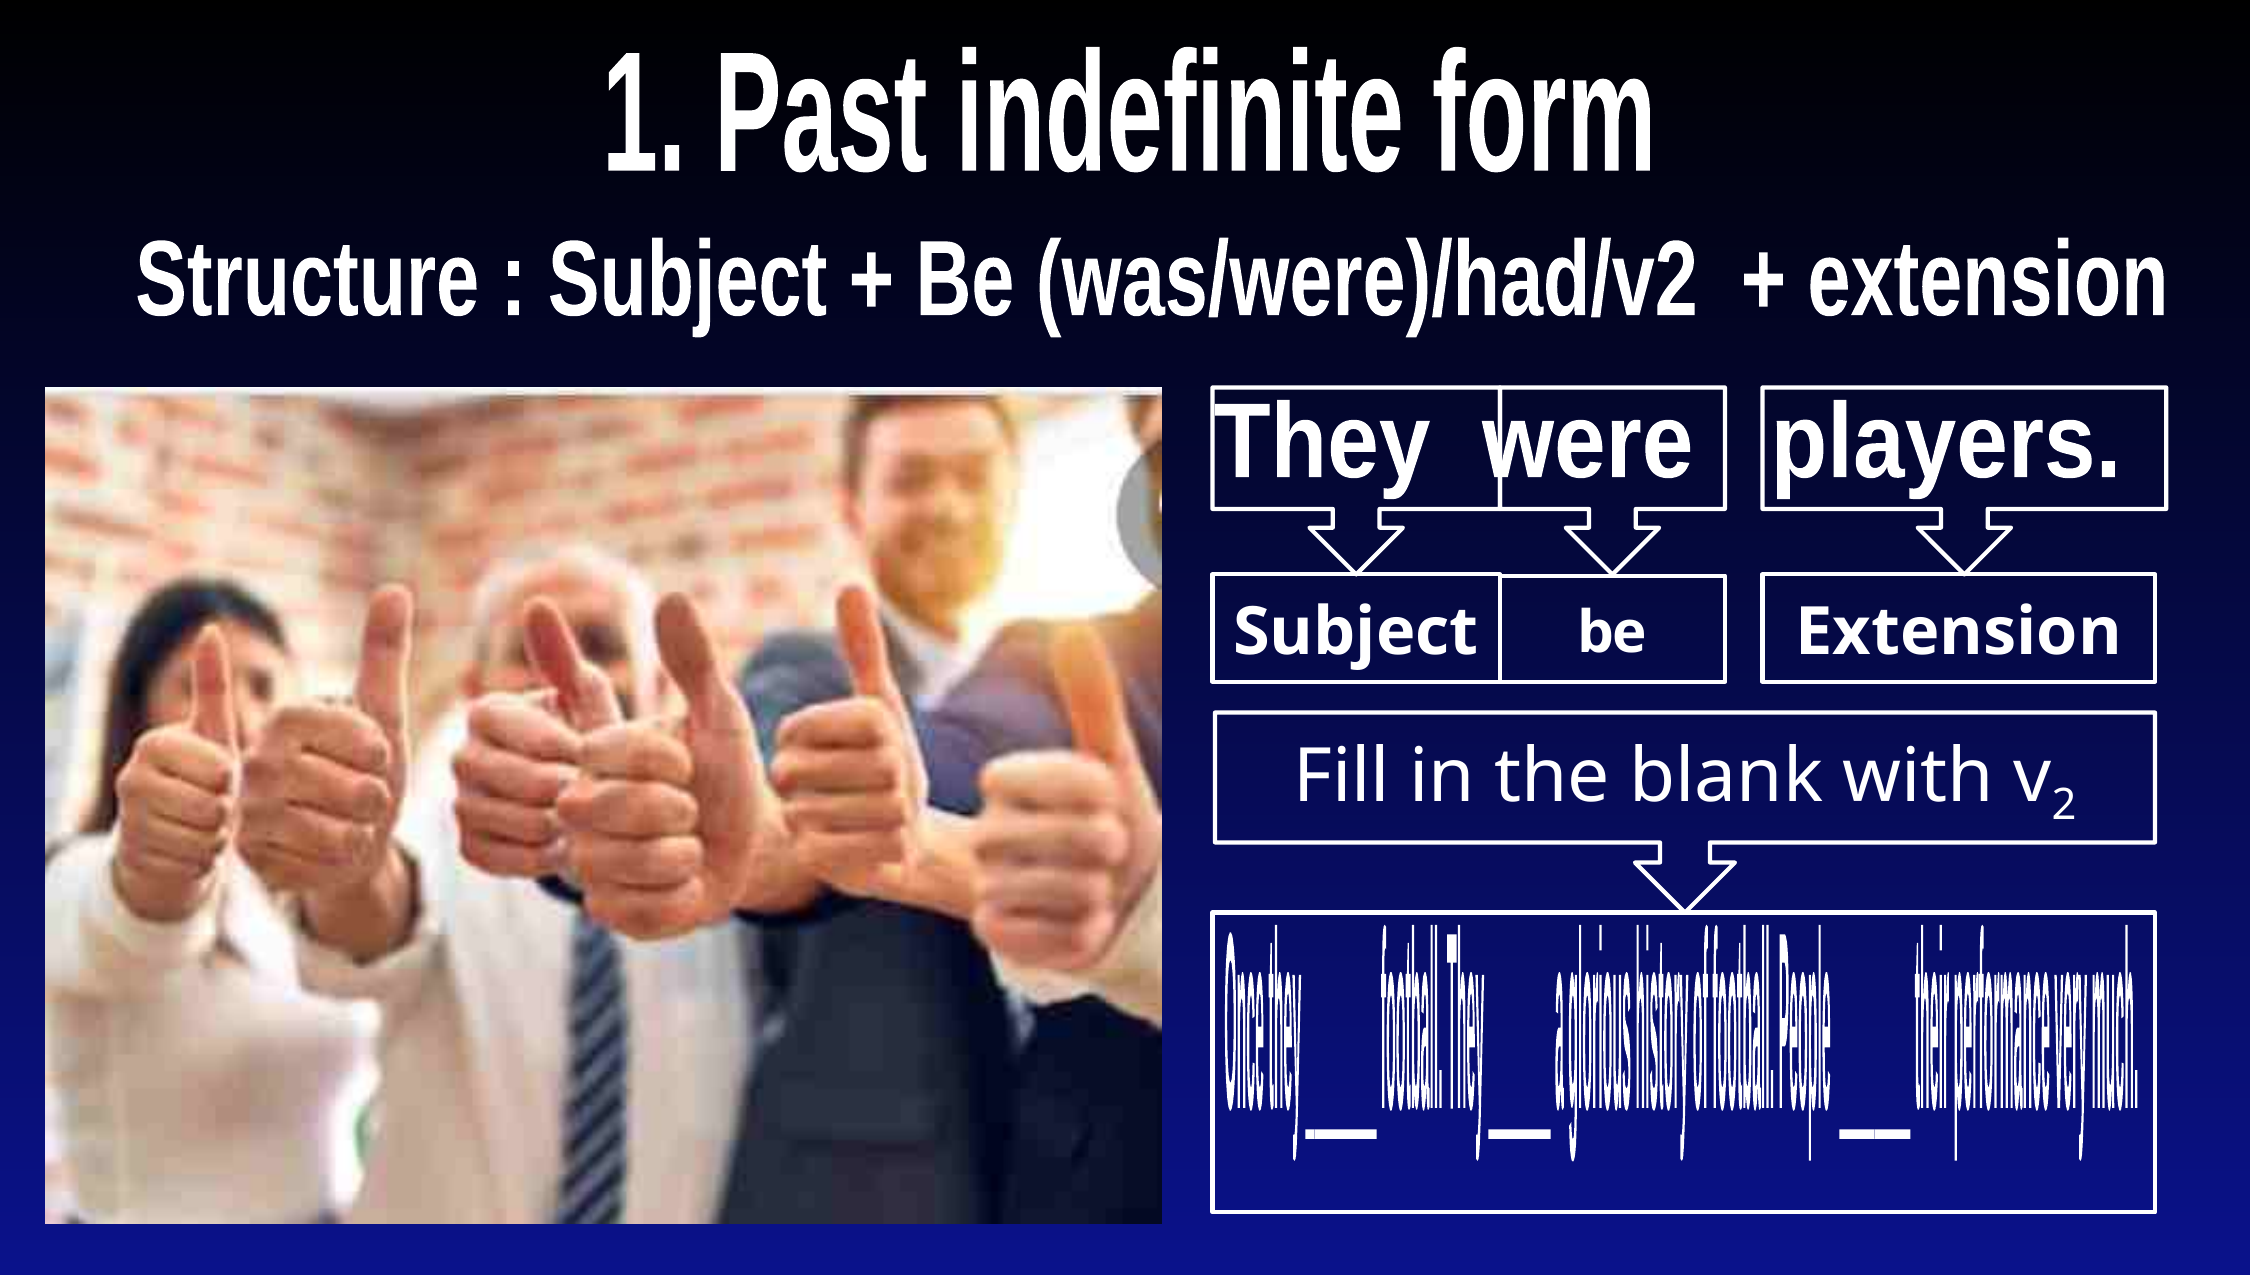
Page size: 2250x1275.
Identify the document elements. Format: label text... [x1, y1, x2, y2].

text_box [1210, 385, 1499, 572]
text_box [1760, 385, 2169, 572]
picture [44, 387, 1162, 1224]
text_box [1497, 385, 1728, 574]
text_box [1210, 910, 2157, 1214]
text_box Subject [1210, 572, 1502, 684]
text_box Fill in the blank with v2 [1212, 710, 2158, 910]
text_box Extension [1760, 572, 2157, 684]
text_box be [1498, 574, 1727, 684]
